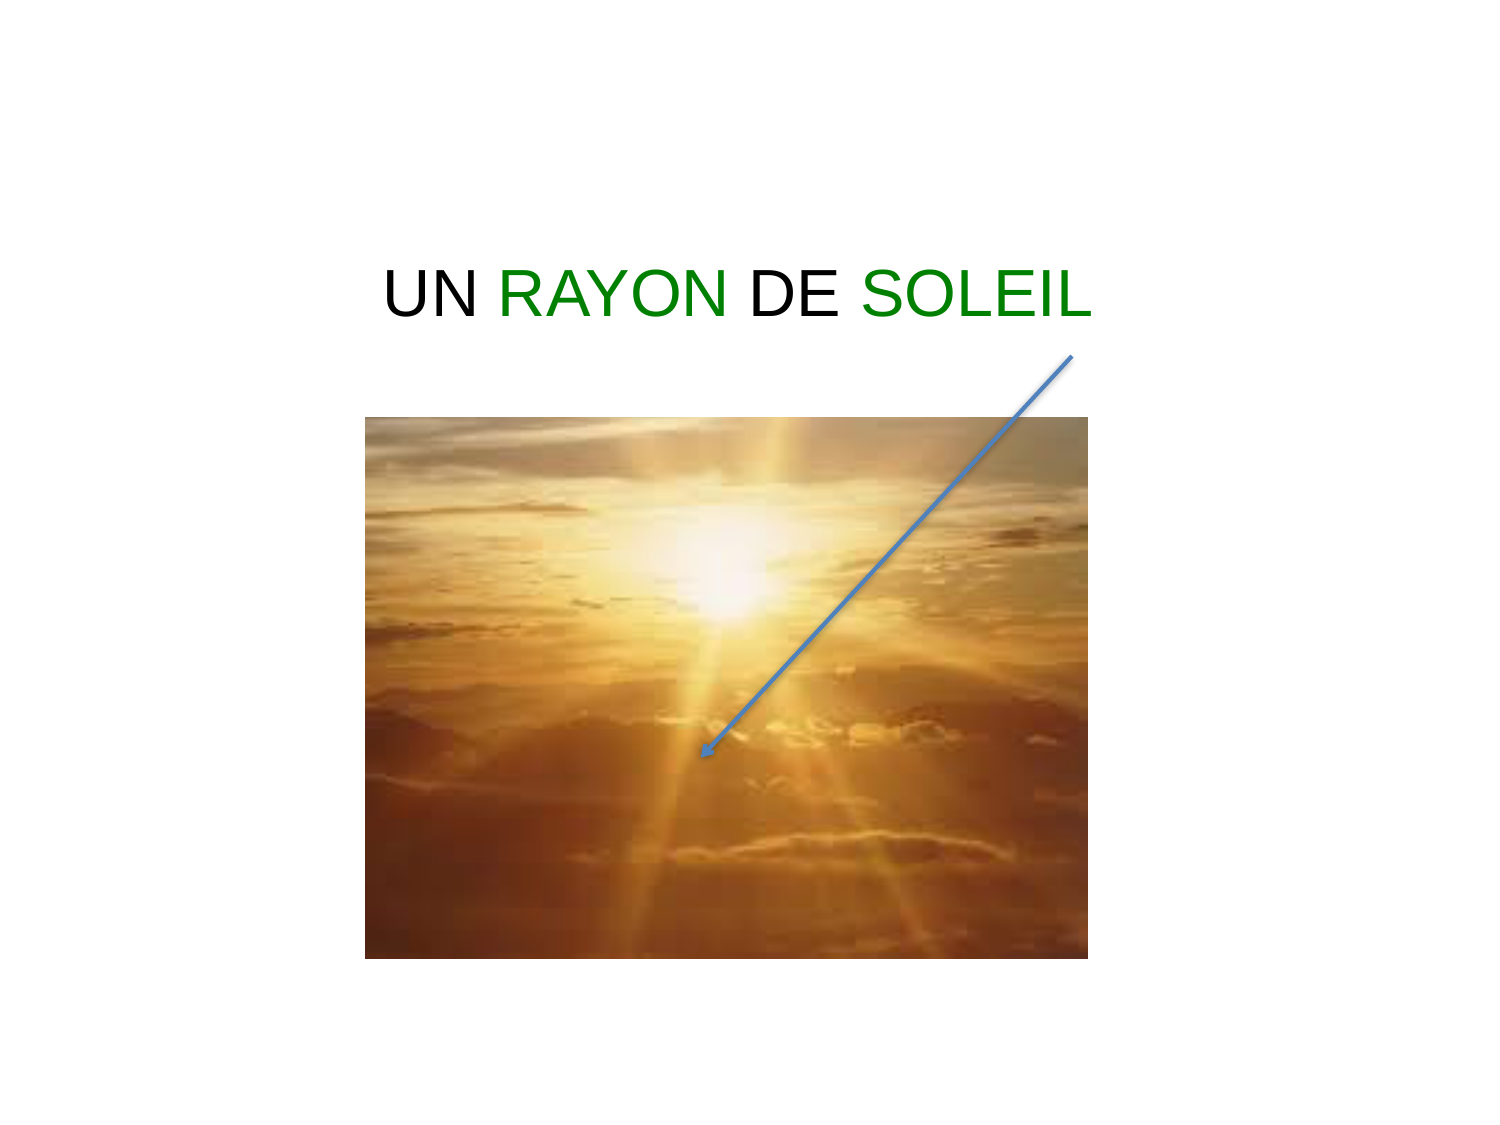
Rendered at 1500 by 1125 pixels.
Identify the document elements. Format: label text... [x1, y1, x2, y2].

picture [365, 416, 1089, 959]
text_box UN RAYON DE SOLEIL [368, 242, 1109, 338]
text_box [700, 355, 1073, 758]
